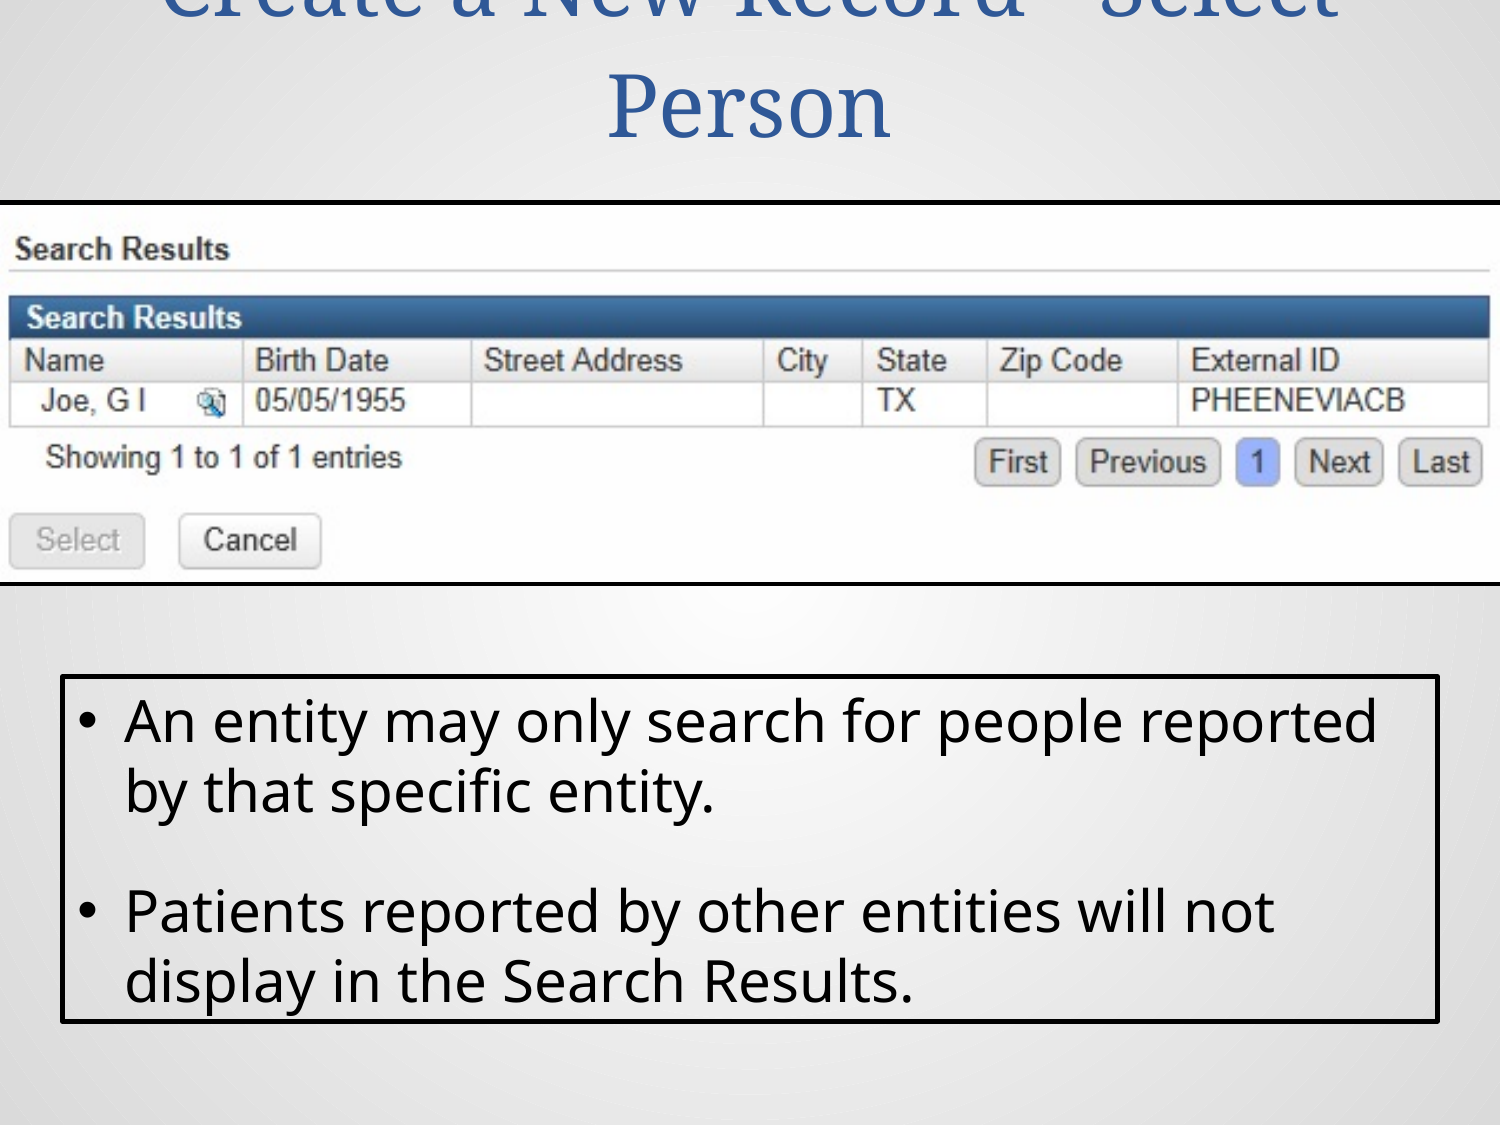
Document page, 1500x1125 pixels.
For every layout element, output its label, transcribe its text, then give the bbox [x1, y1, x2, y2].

text_box An entity may only search for people reported by that specific entity. Patients reported by other entities will not display in the Search Results. [62, 676, 1438, 1022]
title Create a New Record - Select Person [24, 0, 1475, 163]
picture [0, 204, 1500, 582]
